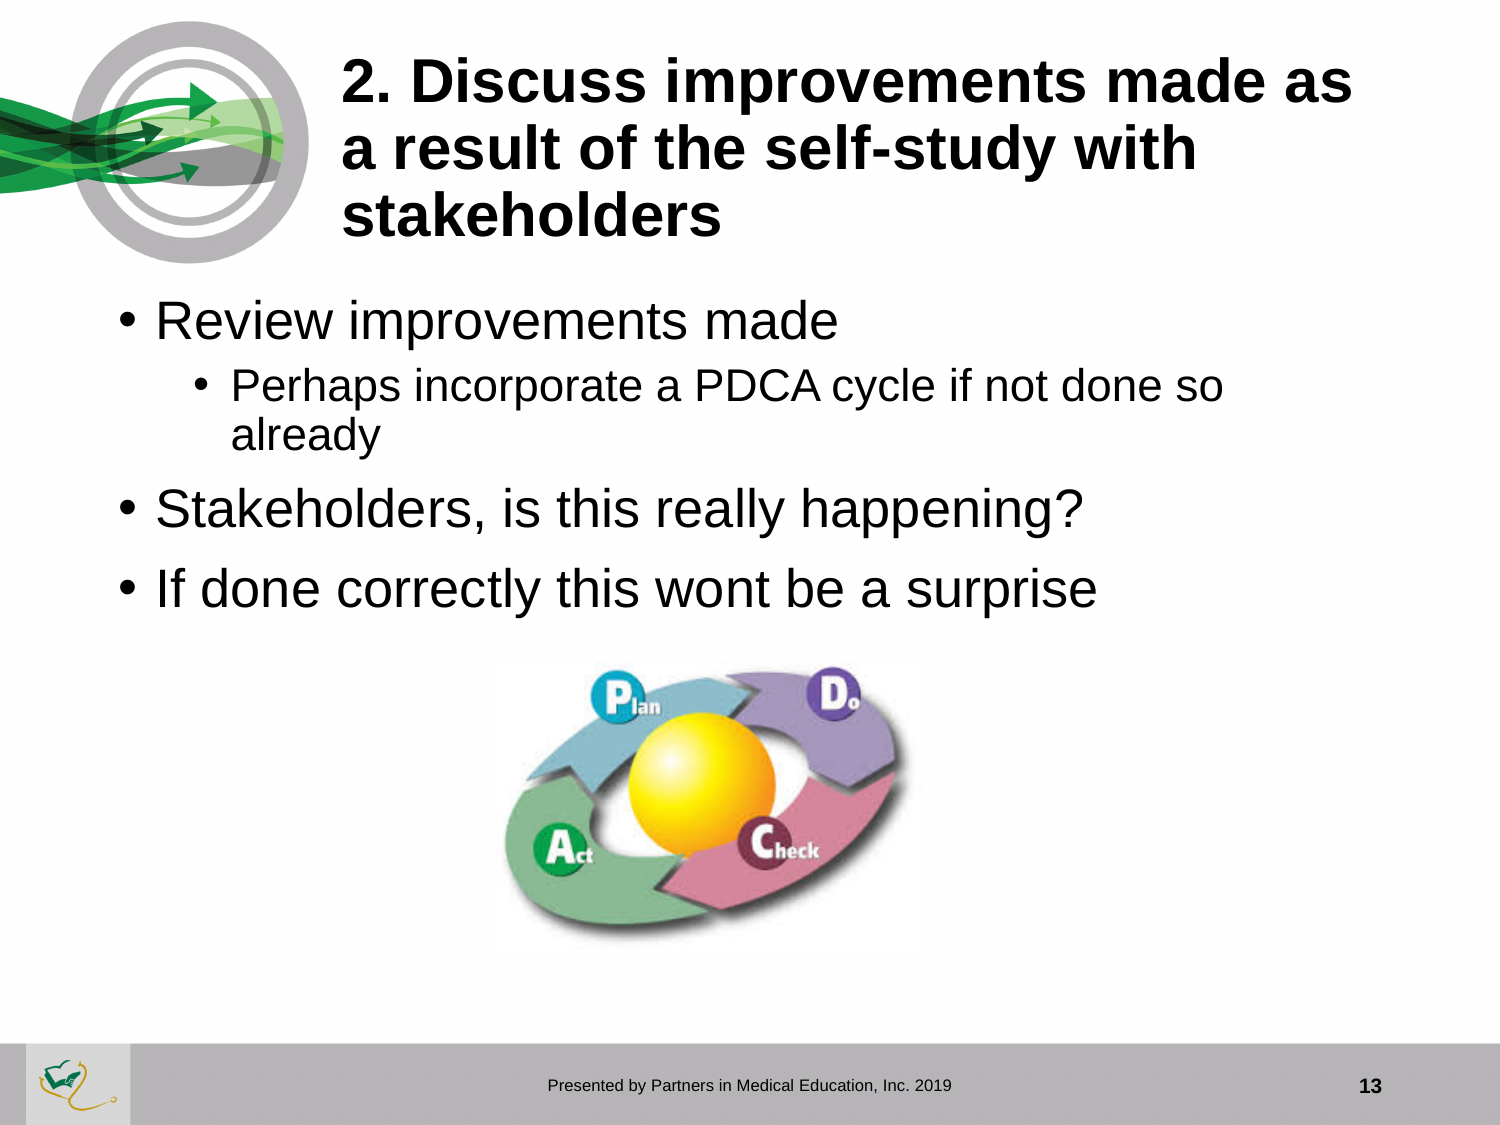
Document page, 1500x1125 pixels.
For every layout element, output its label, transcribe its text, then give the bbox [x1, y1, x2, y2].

picture [0, 0, 1500, 1125]
list Review improvements made Perhaps incorporate a PDCA cycle if not done so already Stakeholders, is this really happening? If done correctly this wont be a surprise [103, 285, 1397, 1014]
slide_number 13 [1059, 1055, 1397, 1116]
footer Presented by Partners in Medical Education, Inc. 2019 [496, 1055, 1004, 1116]
title 2. Discuss improvements made as a result of the self-study with stakeholders [326, 40, 1397, 258]
